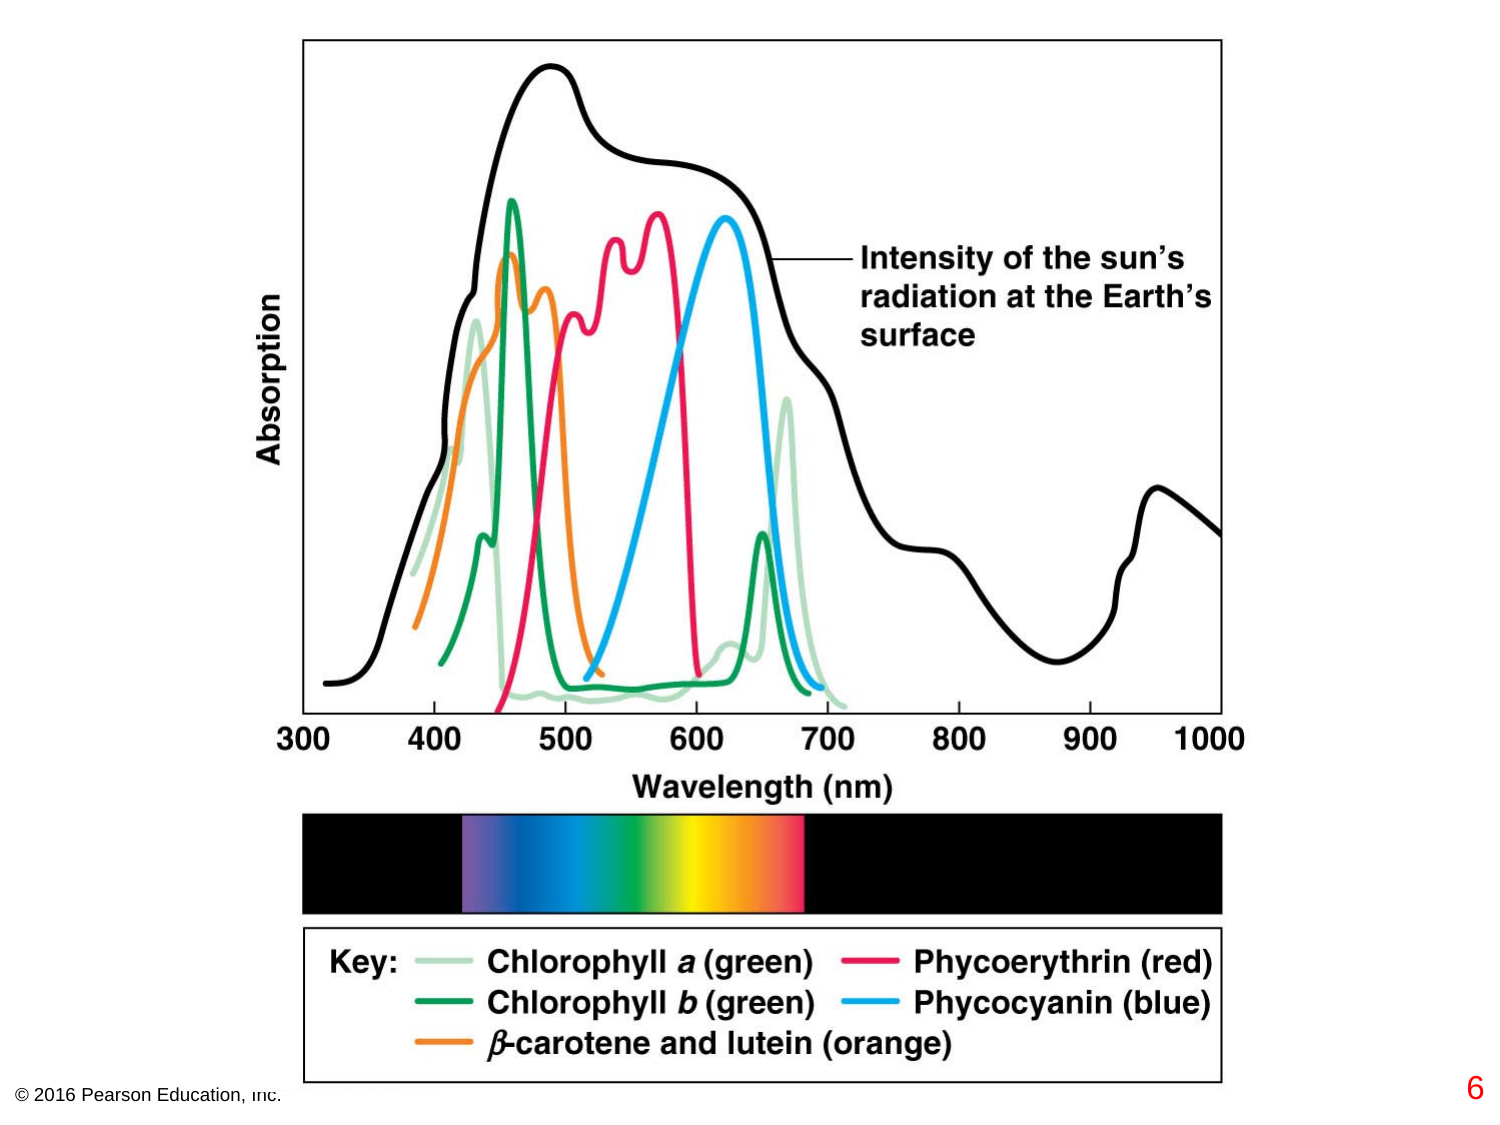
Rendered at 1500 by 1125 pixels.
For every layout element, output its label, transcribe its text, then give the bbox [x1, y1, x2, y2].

slide_number 6 [1215, 1058, 1500, 1125]
footer © 2016 Pearson Education, Inc. [0, 1063, 507, 1124]
picture [250, 33, 1250, 1092]
